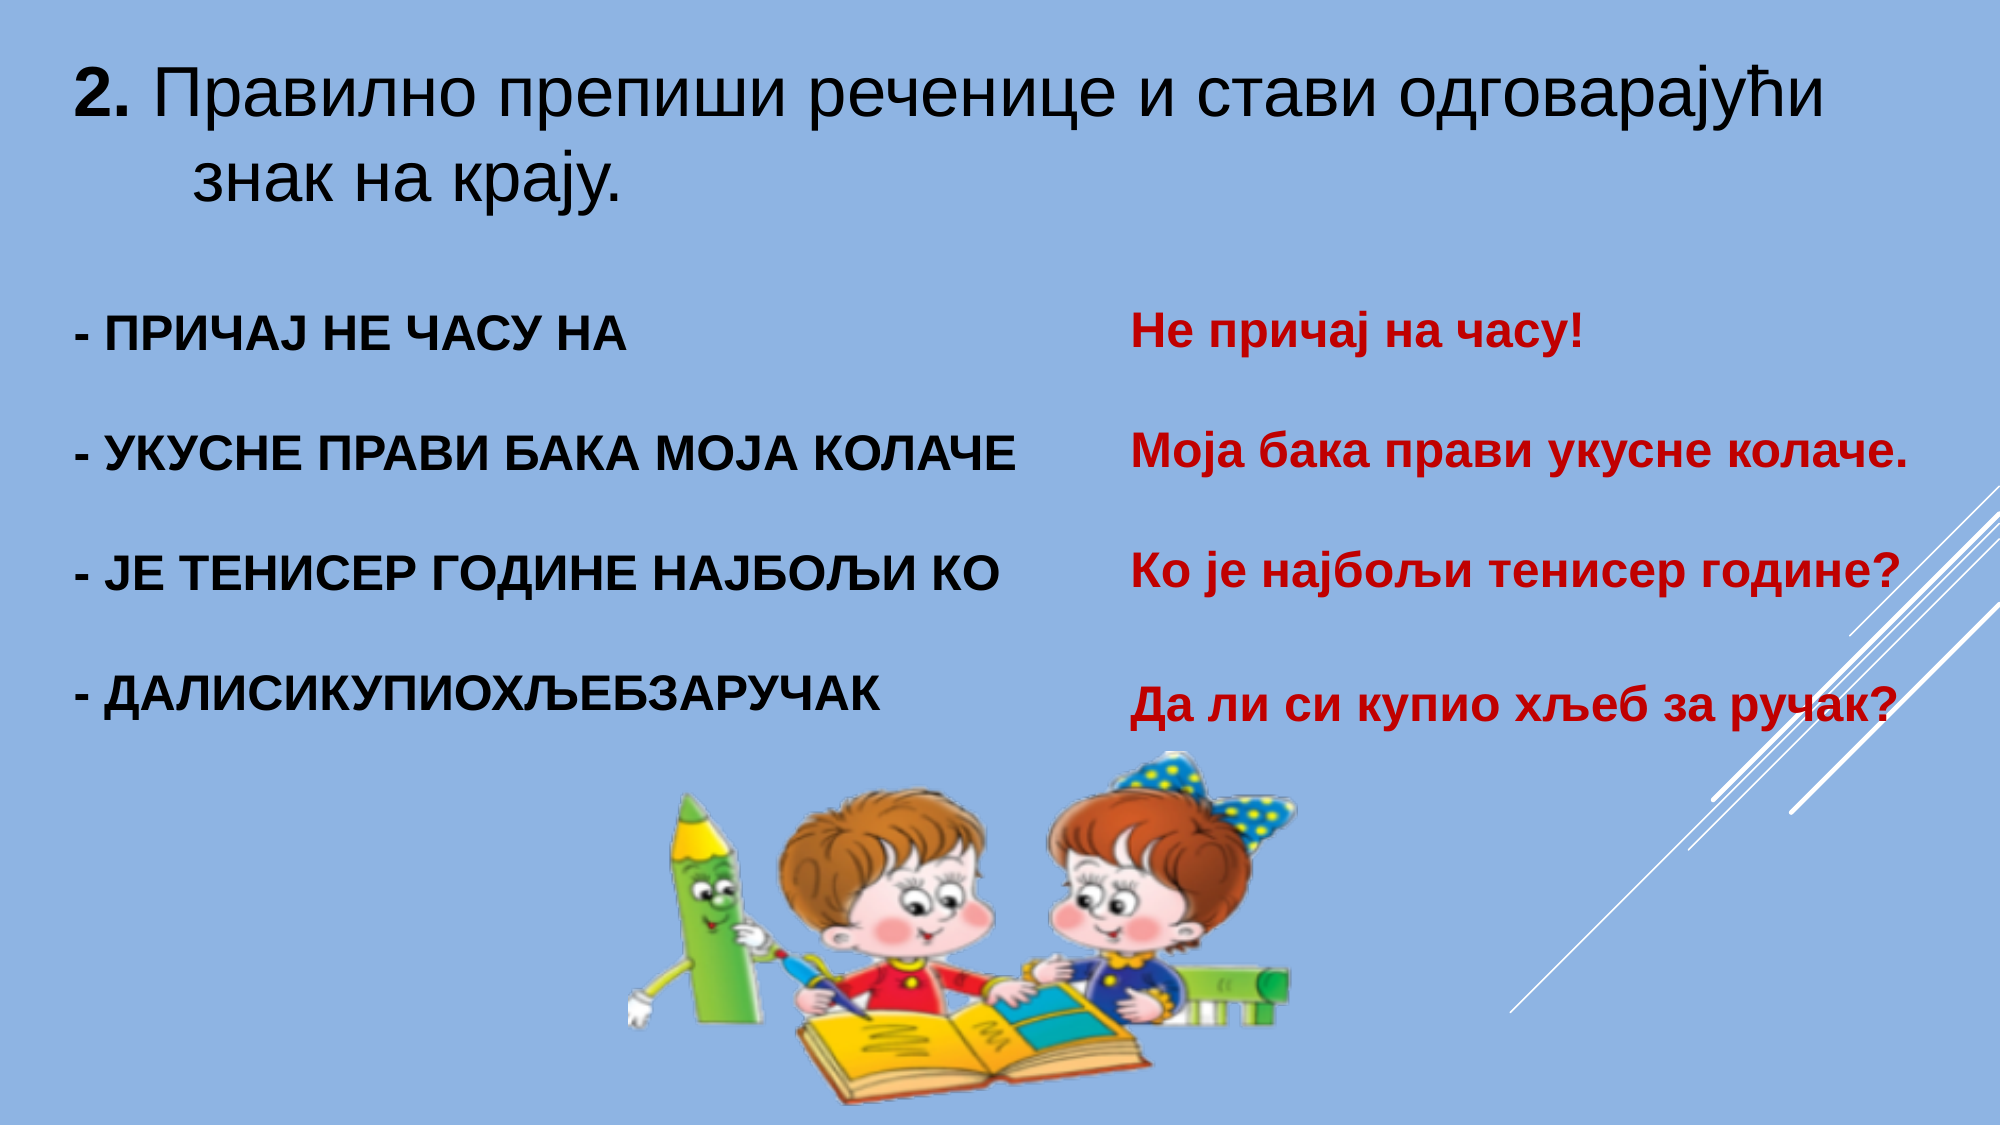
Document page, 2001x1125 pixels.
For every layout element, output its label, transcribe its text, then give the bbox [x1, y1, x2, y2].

text_box Не причај на часу! Моја бака прави укусне колаче. Ко је најбољи тенисер године? [1115, 290, 2000, 605]
text_box 2. Правилно препиши реченице и стави одговарајући знак на крају. - ПРИЧАЈ НЕ ЧАСУ НА - УКУСНЕ ПРАВИ БАКА МОЈА КОЛАЧЕ - ЈЕ ТЕНИСЕР ГОДИНЕ НАЈБОЉИ КО - ДАЛИСИКУПИОХЉЕБЗАРУЧАК [58, 38, 1981, 849]
text_box Да ли си купио хљеб за ручак? [1115, 663, 1941, 739]
picture [627, 750, 1300, 1109]
